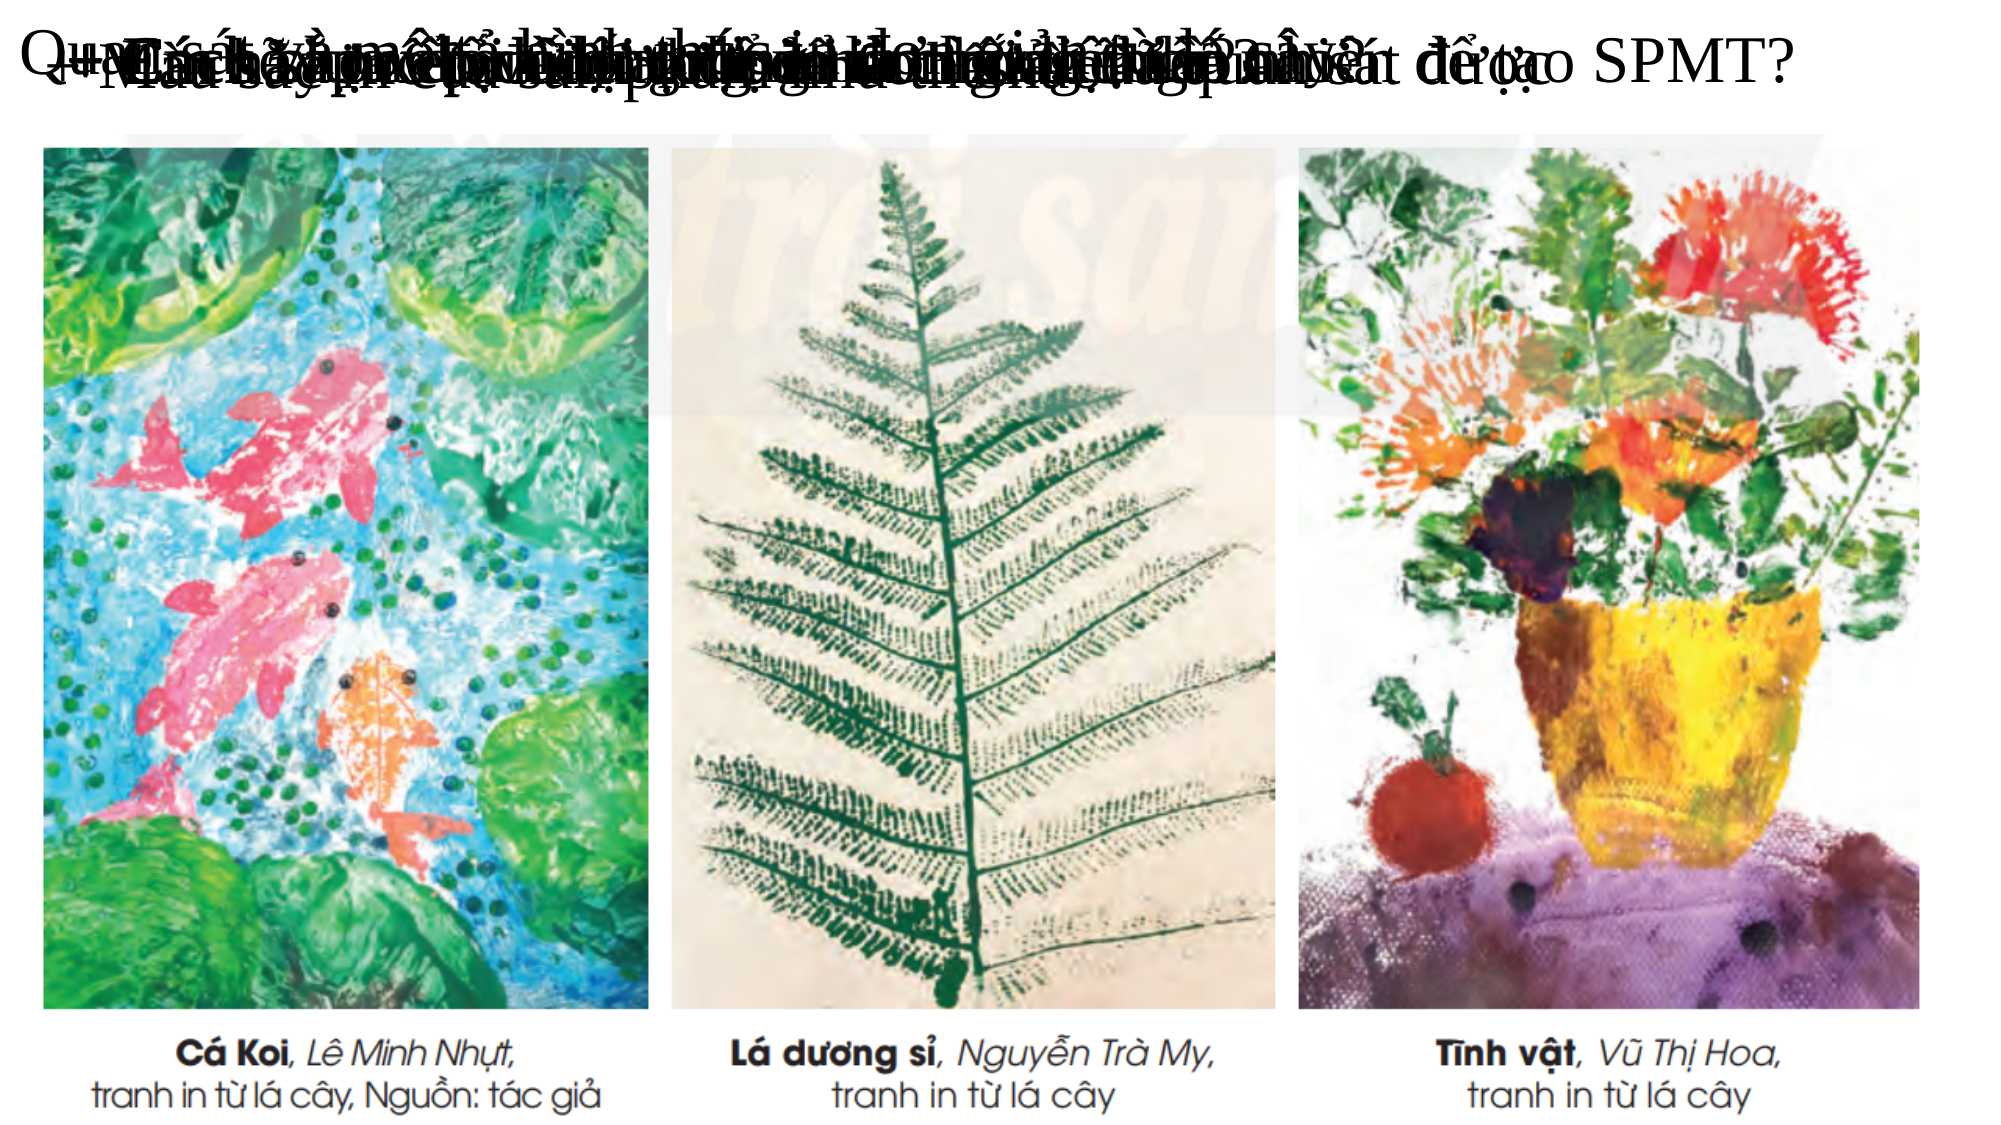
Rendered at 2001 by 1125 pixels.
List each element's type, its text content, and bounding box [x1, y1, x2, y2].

picture [25, 134, 1954, 1125]
text_box + Cách sắp xếp đối tượng để in như thế nào? [51, 9, 1280, 105]
text_box + Em sẽ lựa chọn đối tượng nào trong thiên nhiên để tạo SPMT? [53, 8, 1814, 104]
text_box + Màu sắc in của sản phẩm như thế nào? [29, 13, 1151, 109]
text_box Quan sát và mô tả hình thức in đơn giản từ lá cây: [4, 0, 1373, 95]
